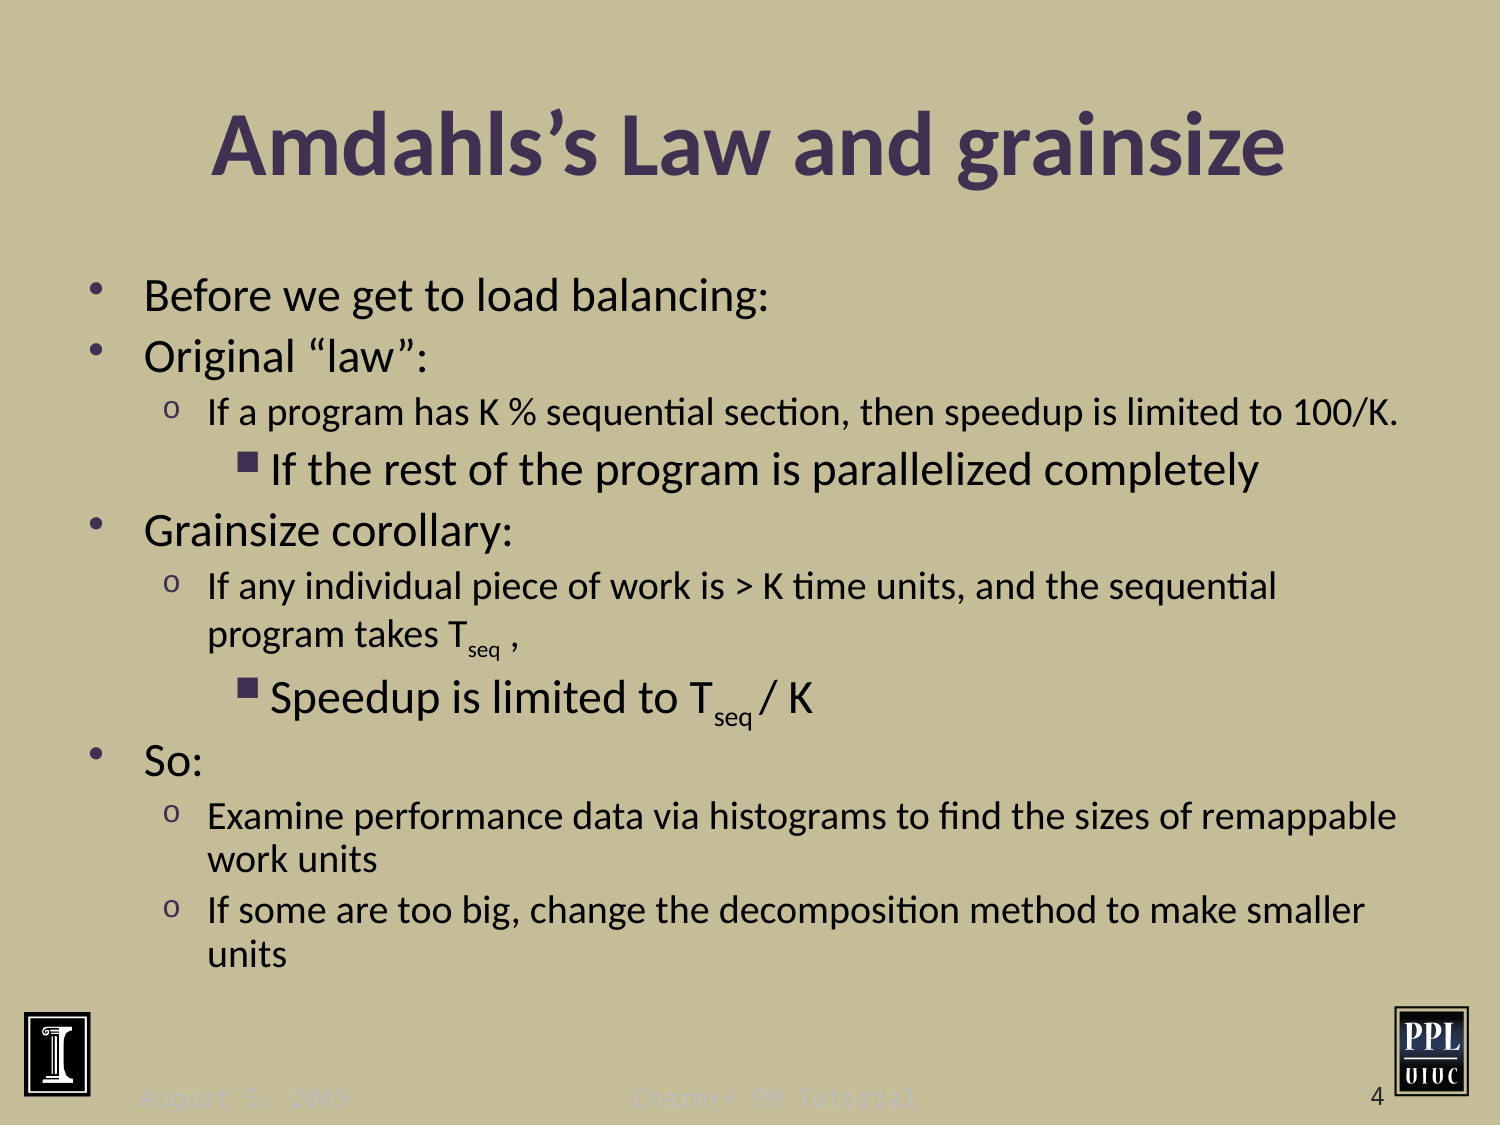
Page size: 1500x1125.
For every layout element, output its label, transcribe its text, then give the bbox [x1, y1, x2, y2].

picture [24, 1012, 91, 1097]
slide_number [125, 1067, 450, 1125]
text_box 4 [1099, 1067, 1400, 1125]
footer Charm++ PM Tutorial [537, 1067, 1013, 1125]
title Amdahls’s Law and grainsize [75, 45, 1425, 233]
list Before we get to load balancing: Original “law”: If a program has K % sequential section, then speedup is limited to 100/K. If the rest of the program is parallelized completely Grainsize corollary: If any individual piece of work is > K time units, and the sequential program takes Tseq , Speedup is limited to Tseq / K So: Examine performance data via histograms to find the sizes of remappable work units If some are too big, change the decomposition method to make smaller units [75, 262, 1425, 1005]
picture [1387, 999, 1475, 1102]
